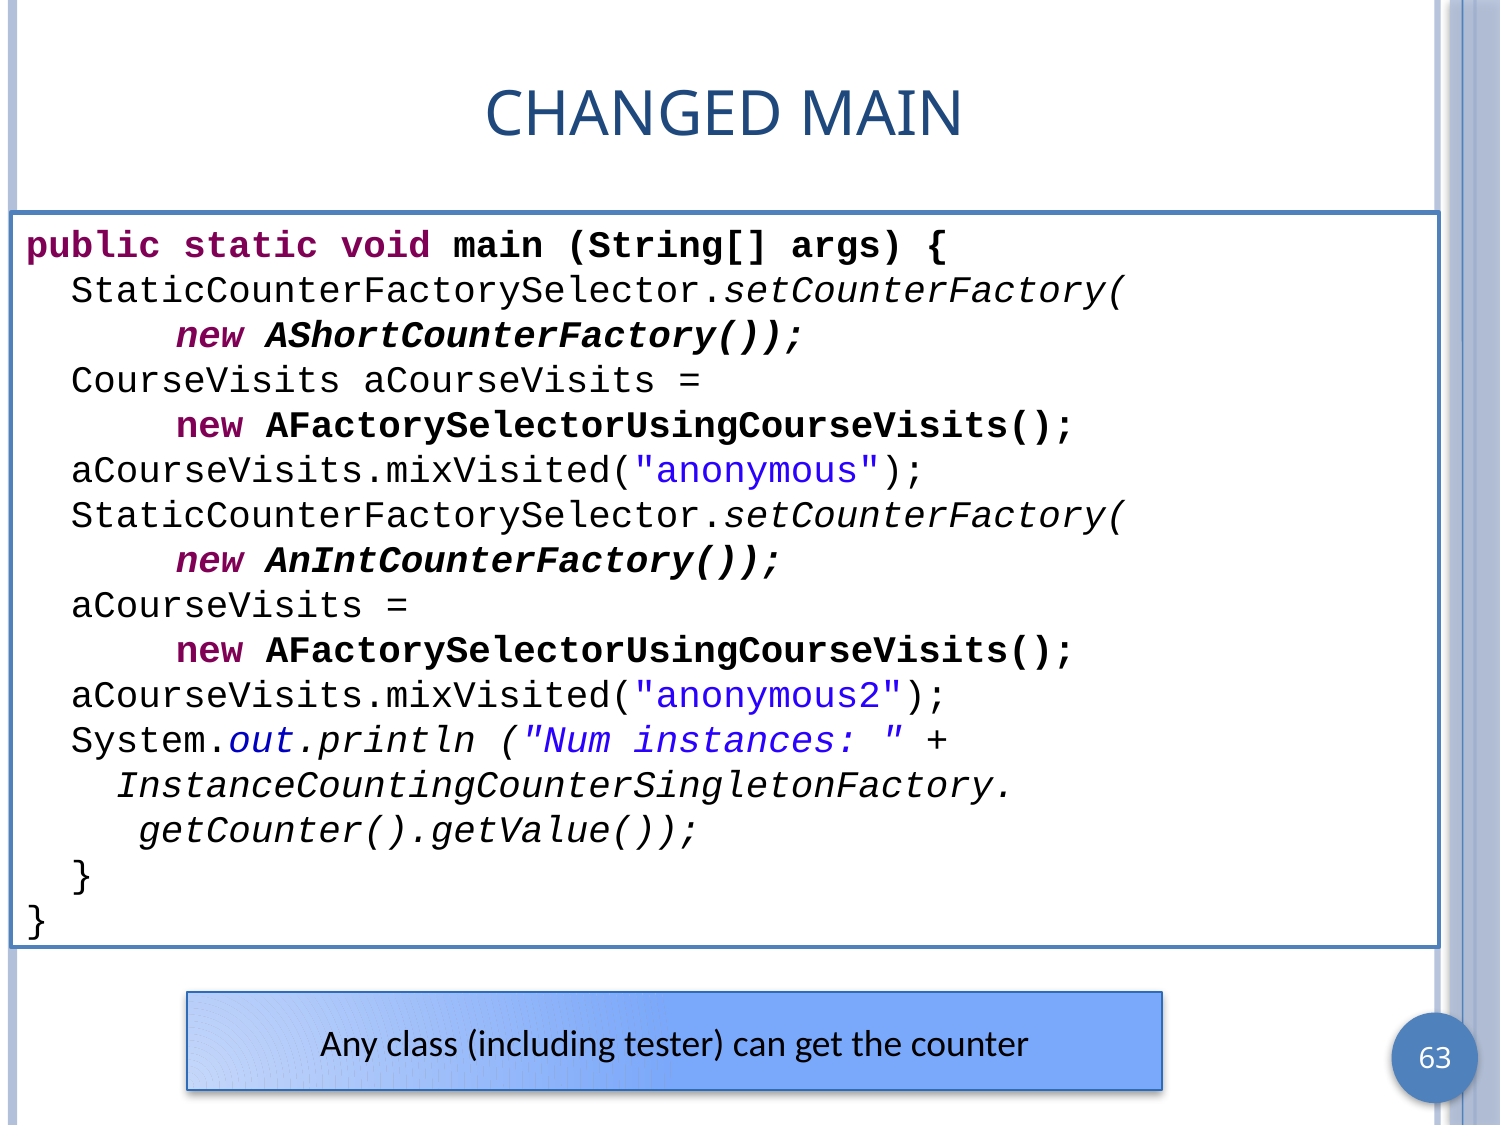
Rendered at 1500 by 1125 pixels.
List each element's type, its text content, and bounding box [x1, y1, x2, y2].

text_box public static void main (String[] args) { StaticCounterFactorySelector.setCounterFactory( new AShortCounterFactory()); CourseVisits aCourseVisits = new AFactorySelectorUsingCourseVisits(); aCourseVisits.mixVisited("anonymous"); StaticCounterFactorySelector.setCounterFactory( new AnIntCounterFactory()); aCourseVisits = new AFactorySelectorUsingCourseVisits(); aCourseVisits.mixVisited("anonymous2"); System.out.println ("Num instances: " + InstanceCountingCounterSingletonFactory. getCounter().getValue()); } } [9, 210, 1441, 949]
title Changed Main [75, 45, 1375, 175]
text_box Any class (including tester) can get the counter [186, 991, 1163, 1091]
